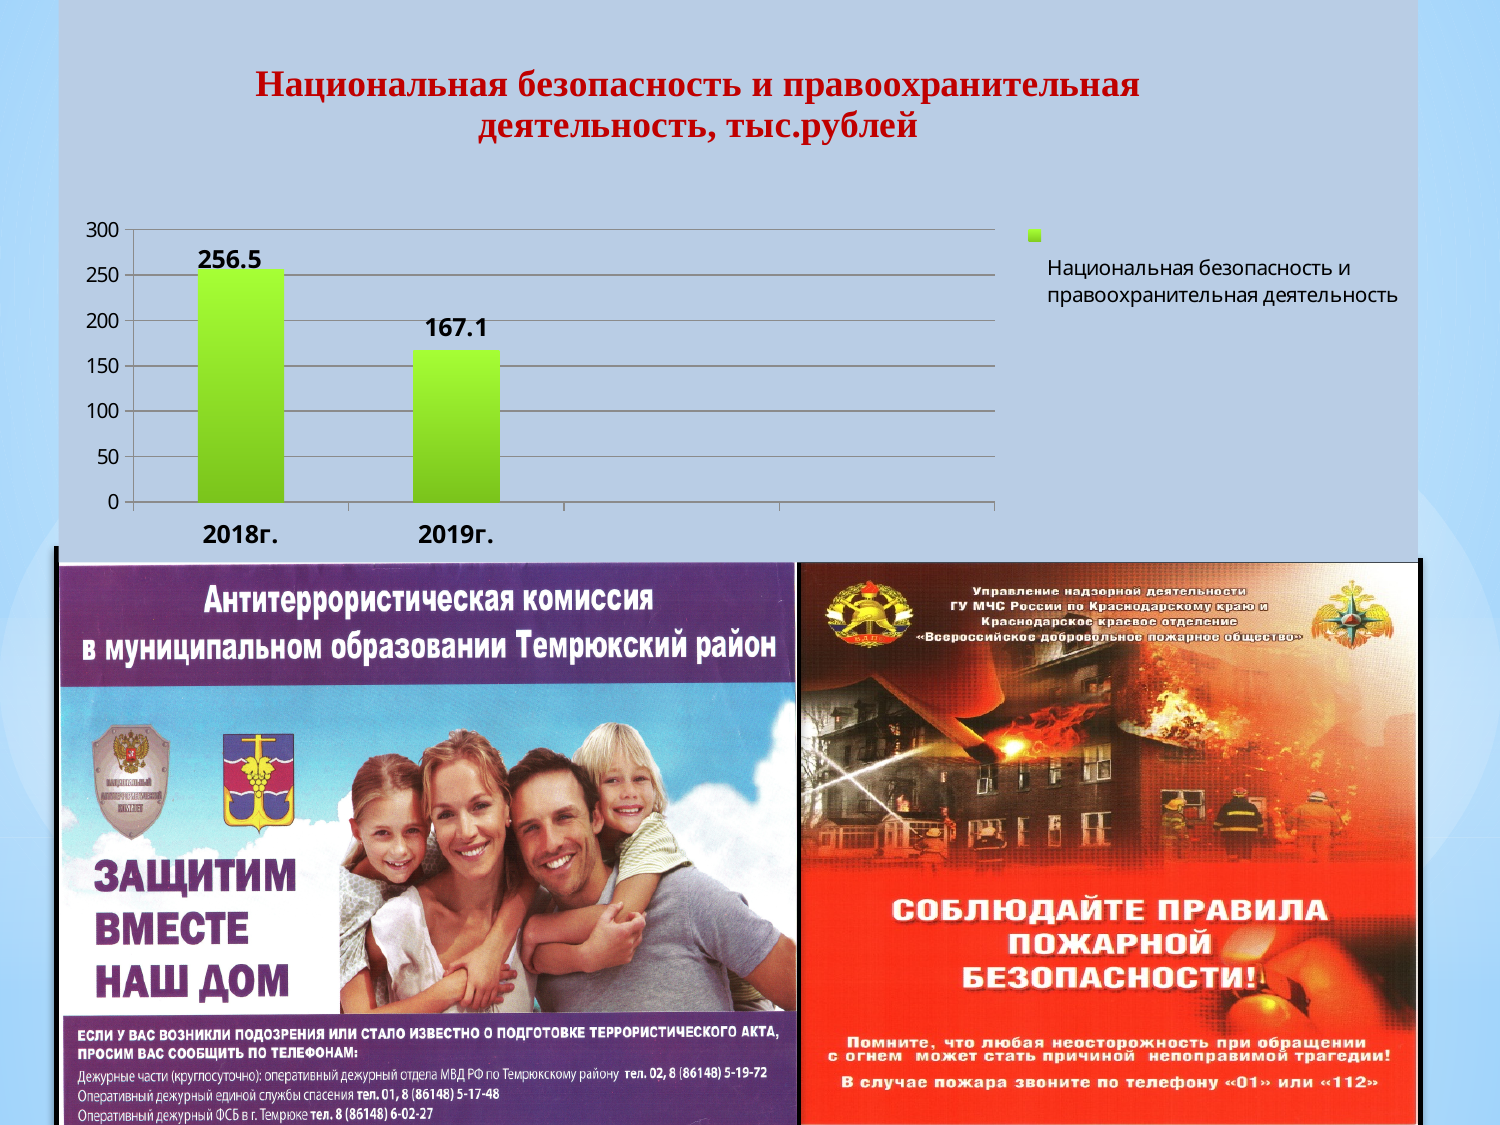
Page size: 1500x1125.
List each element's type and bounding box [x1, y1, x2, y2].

chart [58, 0, 1419, 563]
list [804, 575, 1419, 1125]
picture [58, 563, 798, 1125]
